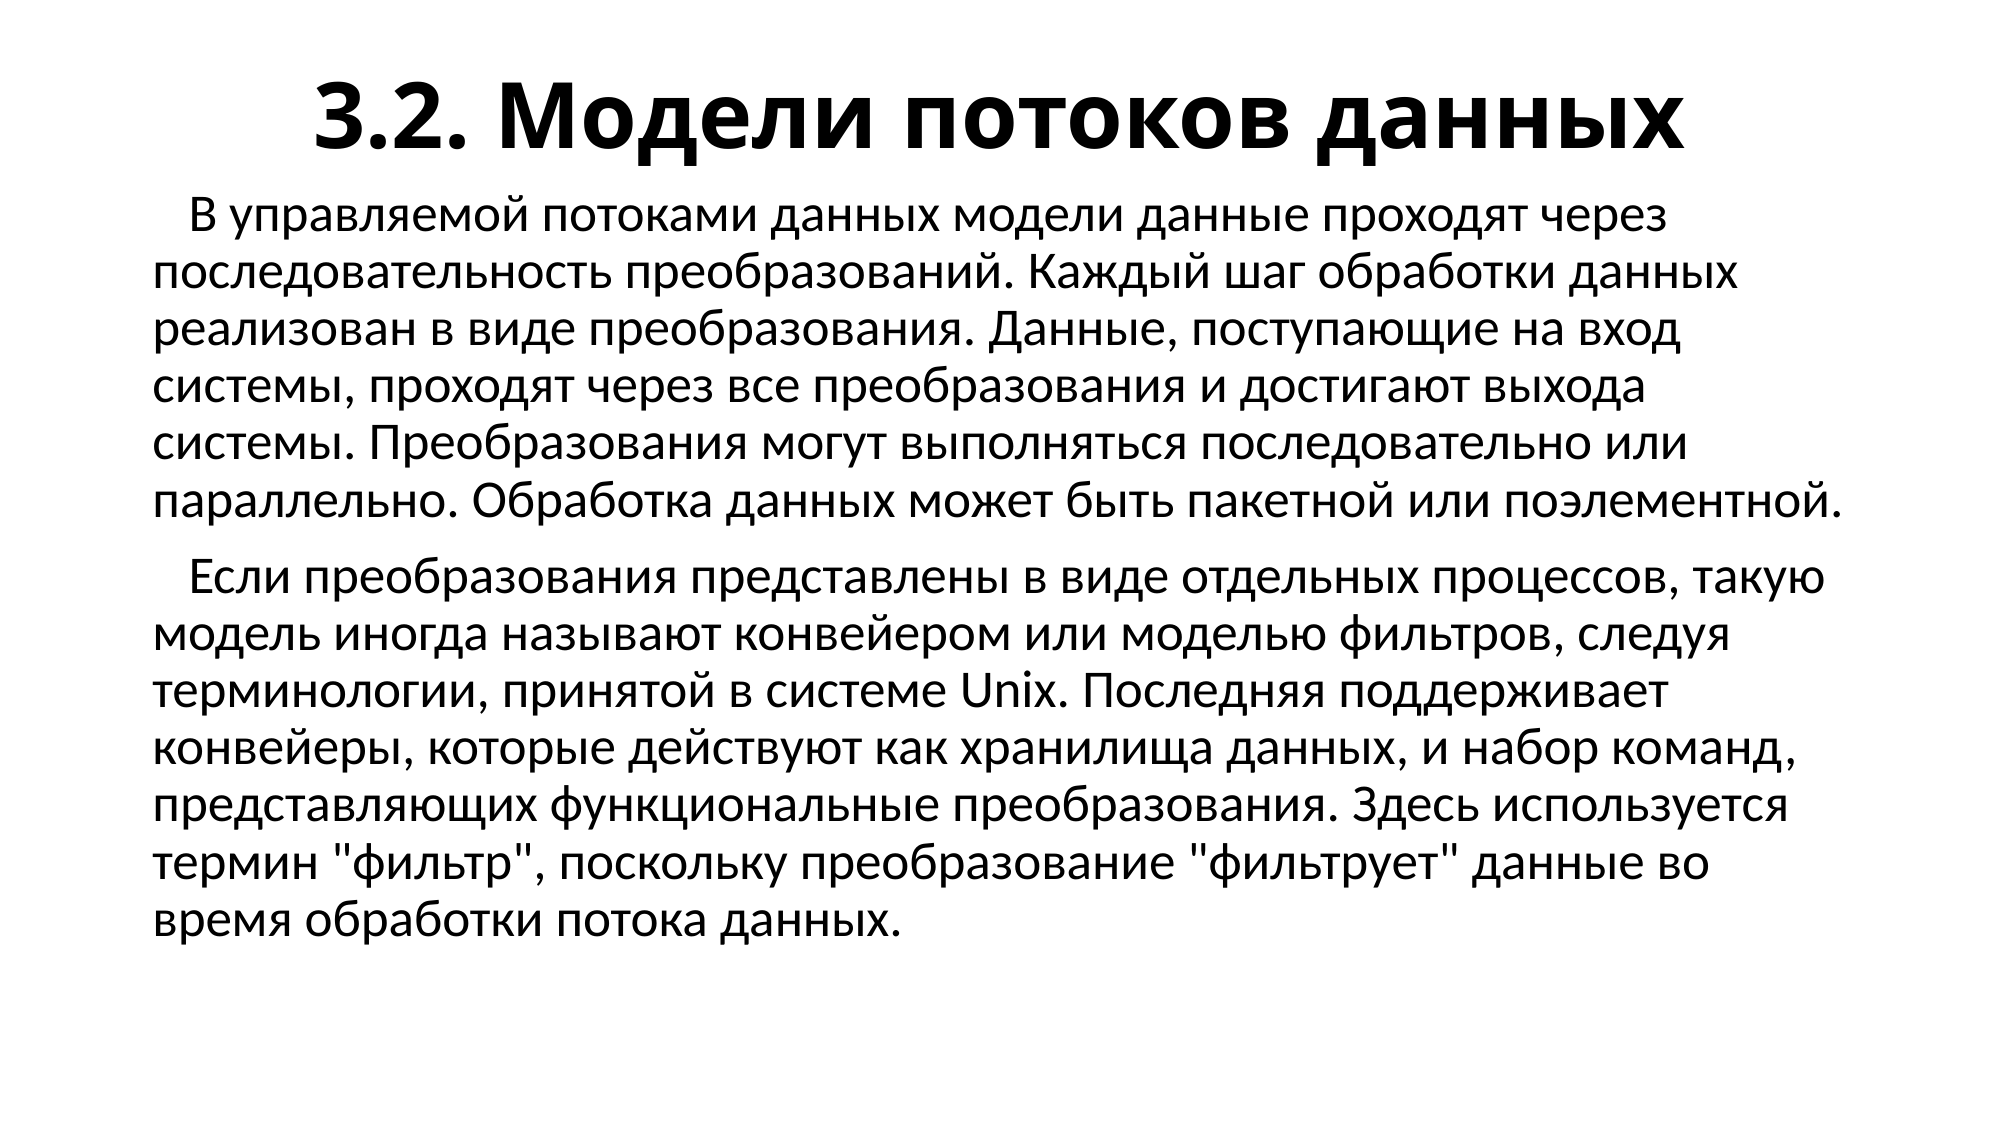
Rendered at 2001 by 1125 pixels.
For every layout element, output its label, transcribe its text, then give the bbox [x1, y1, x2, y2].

title 3.2. Модели потоков данных [137, 59, 1863, 178]
list В управляемой потоками данных модели данные проходят через последовательность преобразований. Каждый шаг обработки данных реализован в виде преобразования. Данные, поступающие на вход системы, проходят через все преобразования и достигают выхода системы. Преобразования могут выполняться последовательно или параллельно. Обработка данных может быть пакетной или поэлементной. Если преобразования представлены в виде отдельных процессов, такую модель иногда называют конвейером или моделью фильтров, следуя терминологии, принятой в системе Unix. Последняя поддерживает конвейеры, которые действуют как хранилища данных, и набор команд, представляющих функциональные преобразования. Здесь используется термин "фильтр", поскольку преобразование "фильтрует" данные во время обработки потока данных. [137, 178, 1863, 1014]
